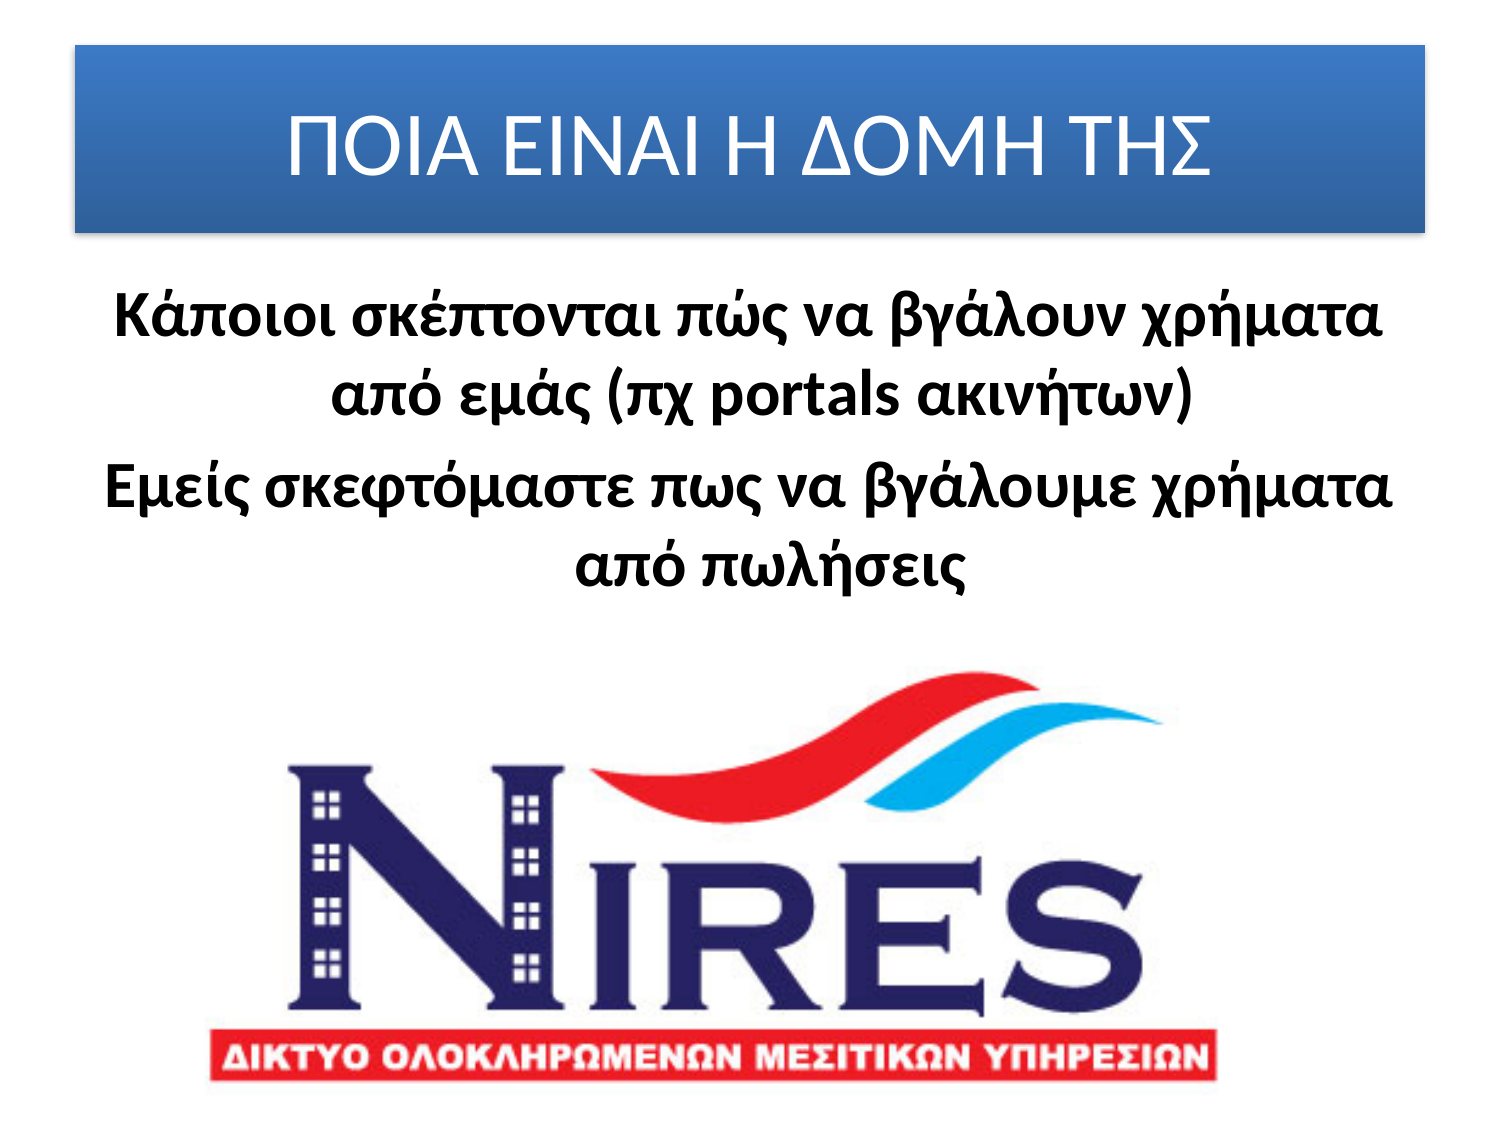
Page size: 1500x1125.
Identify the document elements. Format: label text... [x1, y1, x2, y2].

picture [128, 628, 1301, 1125]
list Κάποιοι σκέπτονται πώς να βγάλουν χρήματα από εμάς (πχ portals ακινήτων) Εμείς σκεφτόμαστε πως να βγάλουμε χρήματα από πωλήσεις [75, 262, 1425, 610]
title ΠΟΙΑ ΕΙΝΑΙ Η ΔΟΜΗ ΤΗΣ [75, 45, 1425, 233]
